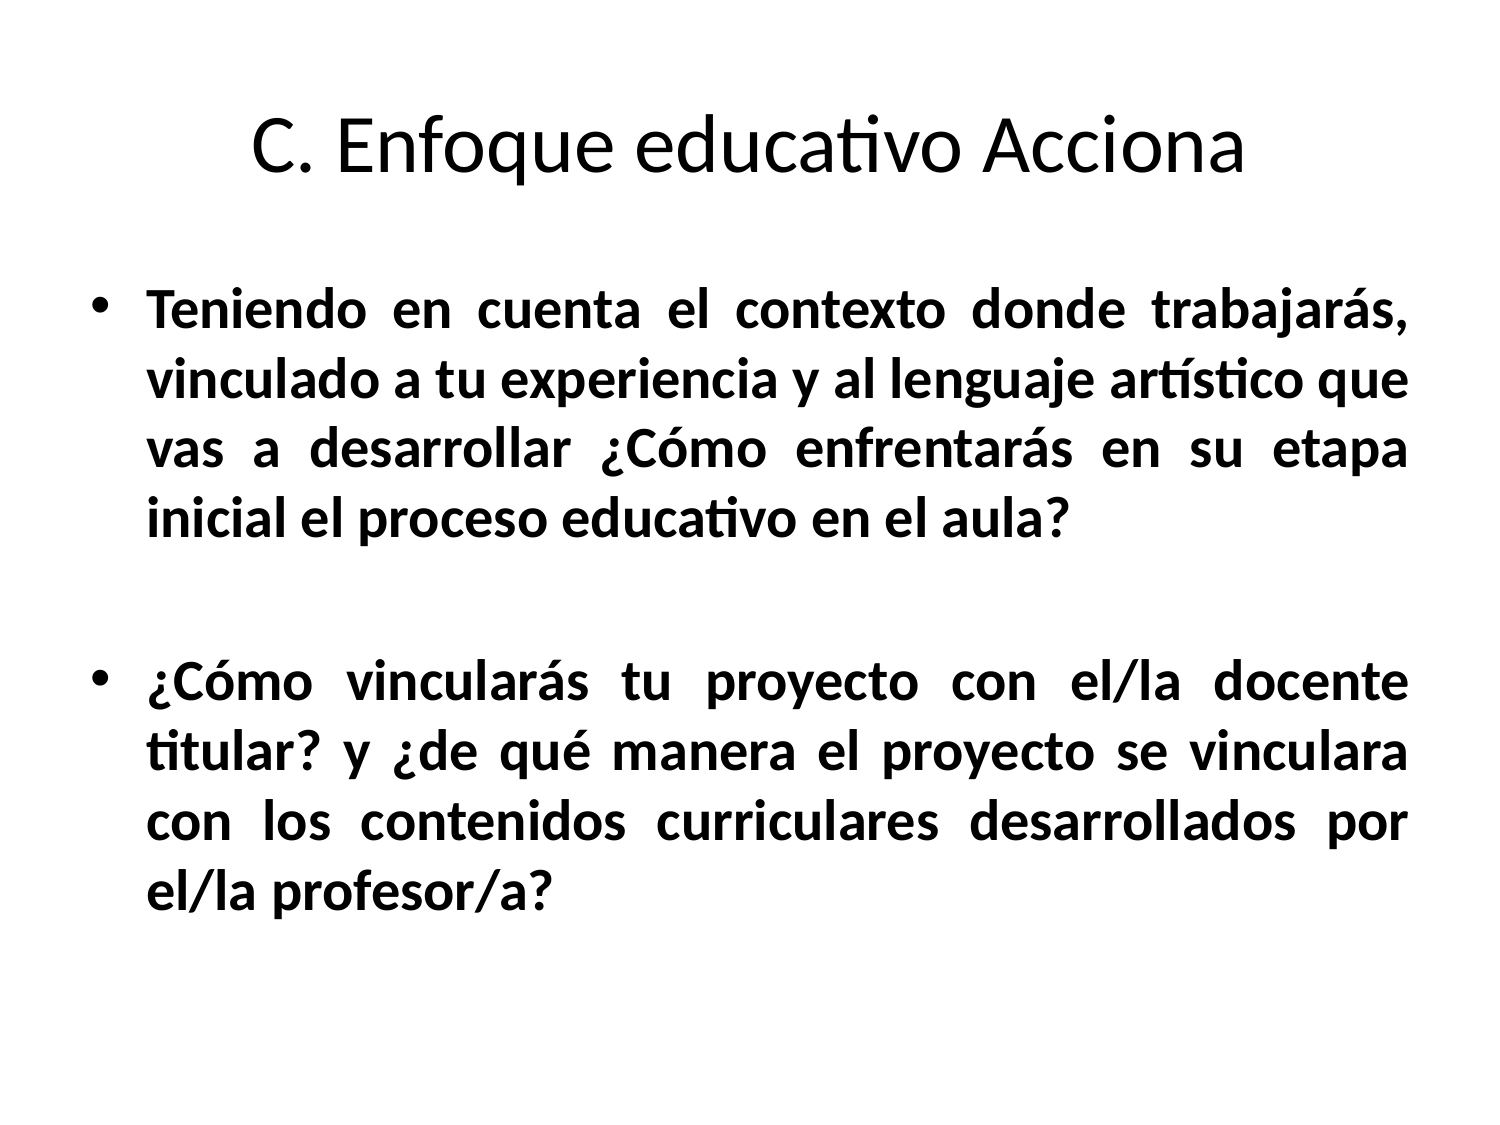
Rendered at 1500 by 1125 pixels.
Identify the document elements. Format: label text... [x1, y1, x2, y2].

title C. Enfoque educativo Acciona [75, 45, 1425, 233]
list Teniendo en cuenta el contexto donde trabajarás, vinculado a tu experiencia y al lenguaje artístico que vas a desarrollar ¿Cómo enfrentarás en su etapa inicial el proceso educativo en el aula? ¿Cómo vincularás tu proyecto con el/la docente titular? y ¿de qué manera el proyecto se vinculara con los contenidos curriculares desarrollados por el/la profesor/a? [75, 262, 1425, 1005]
